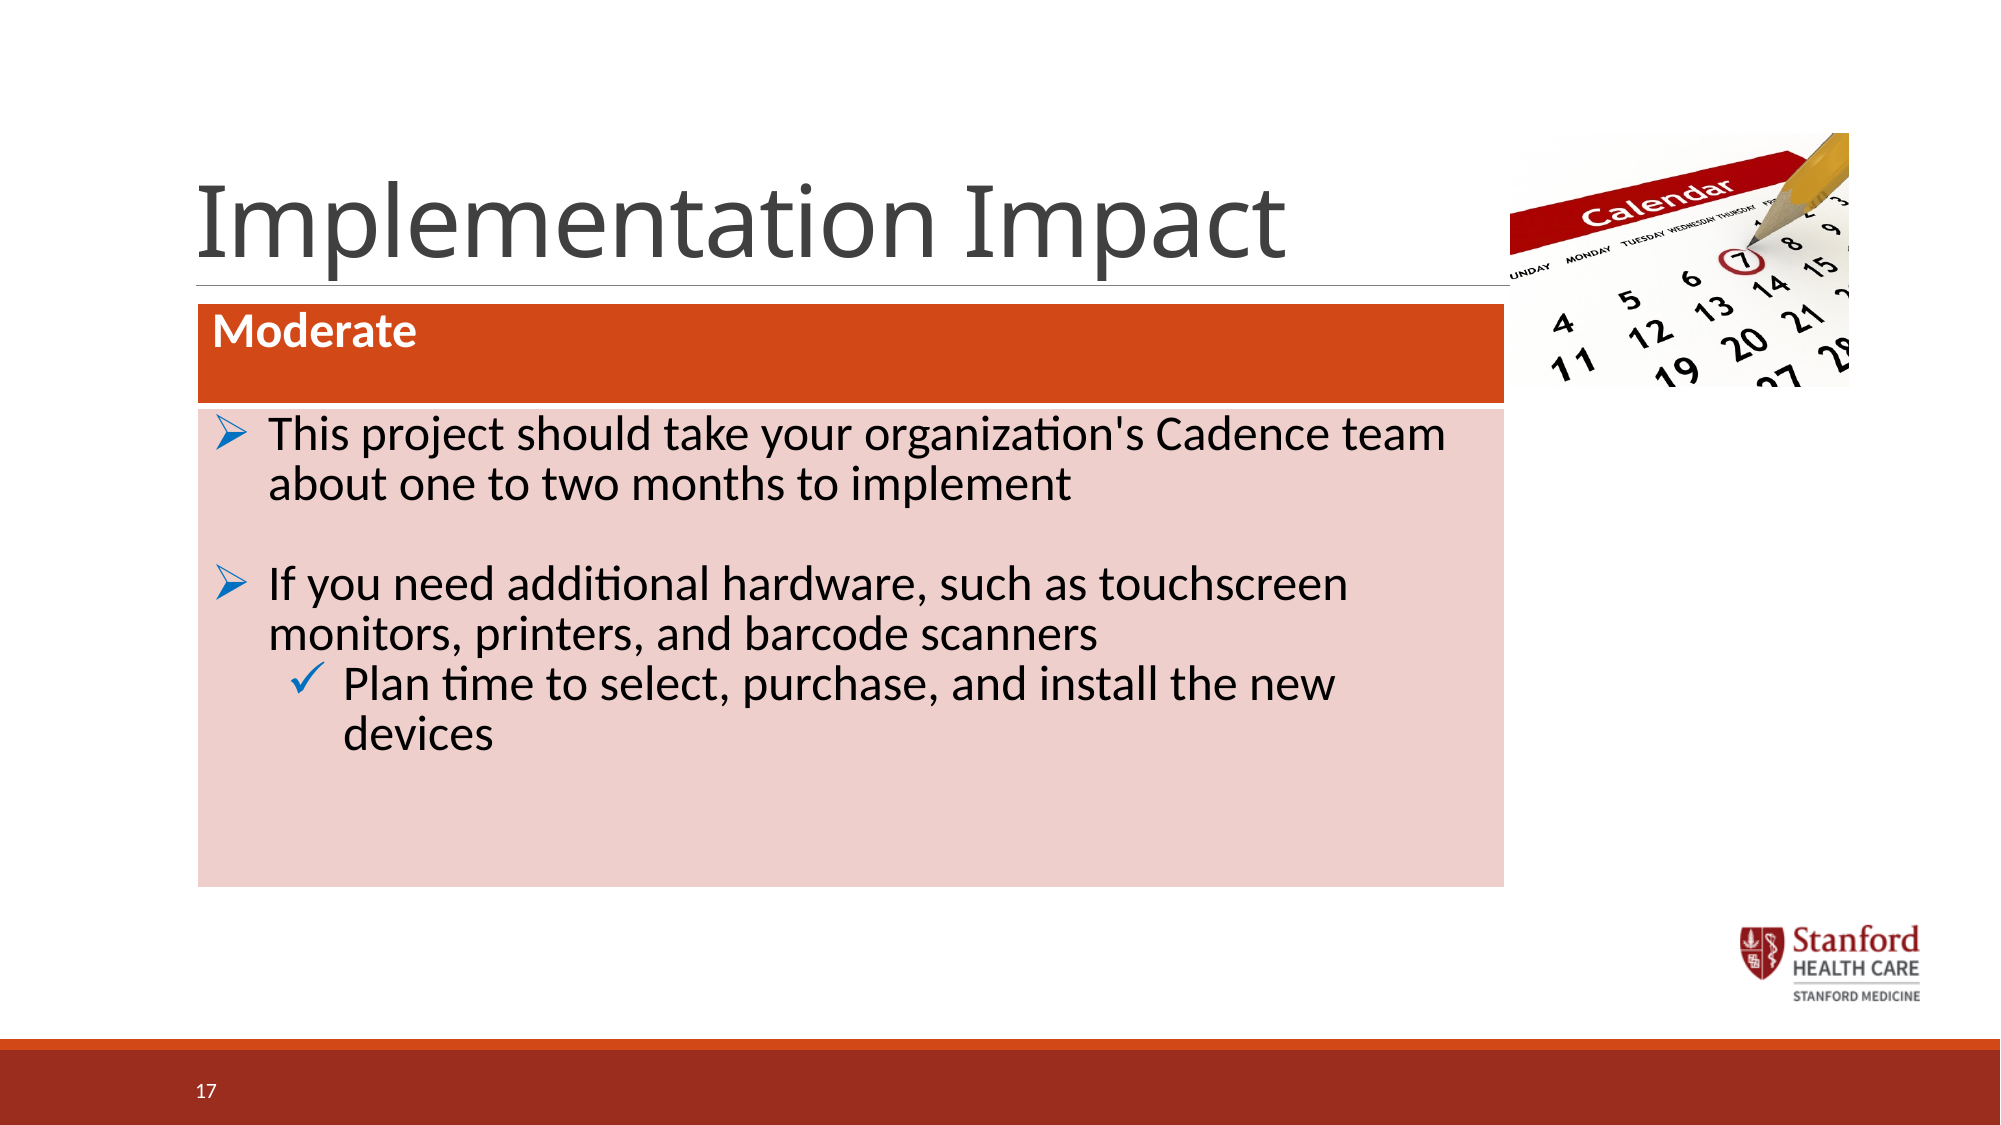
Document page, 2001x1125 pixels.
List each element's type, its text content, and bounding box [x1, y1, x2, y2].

picture [1734, 920, 1925, 1005]
table_cell This project should take your organization's Cadence team about one to two months to implement If you need additional hardware, such as touchscreen monitors, printers, and barcode scanners Plan time to select, purchase, and install the new devices [198, 409, 1504, 887]
slide_number 17 [180, 1059, 396, 1120]
title Implementation Impact [180, 47, 1830, 285]
table_header Moderate [198, 304, 1504, 403]
picture [1510, 132, 1849, 387]
